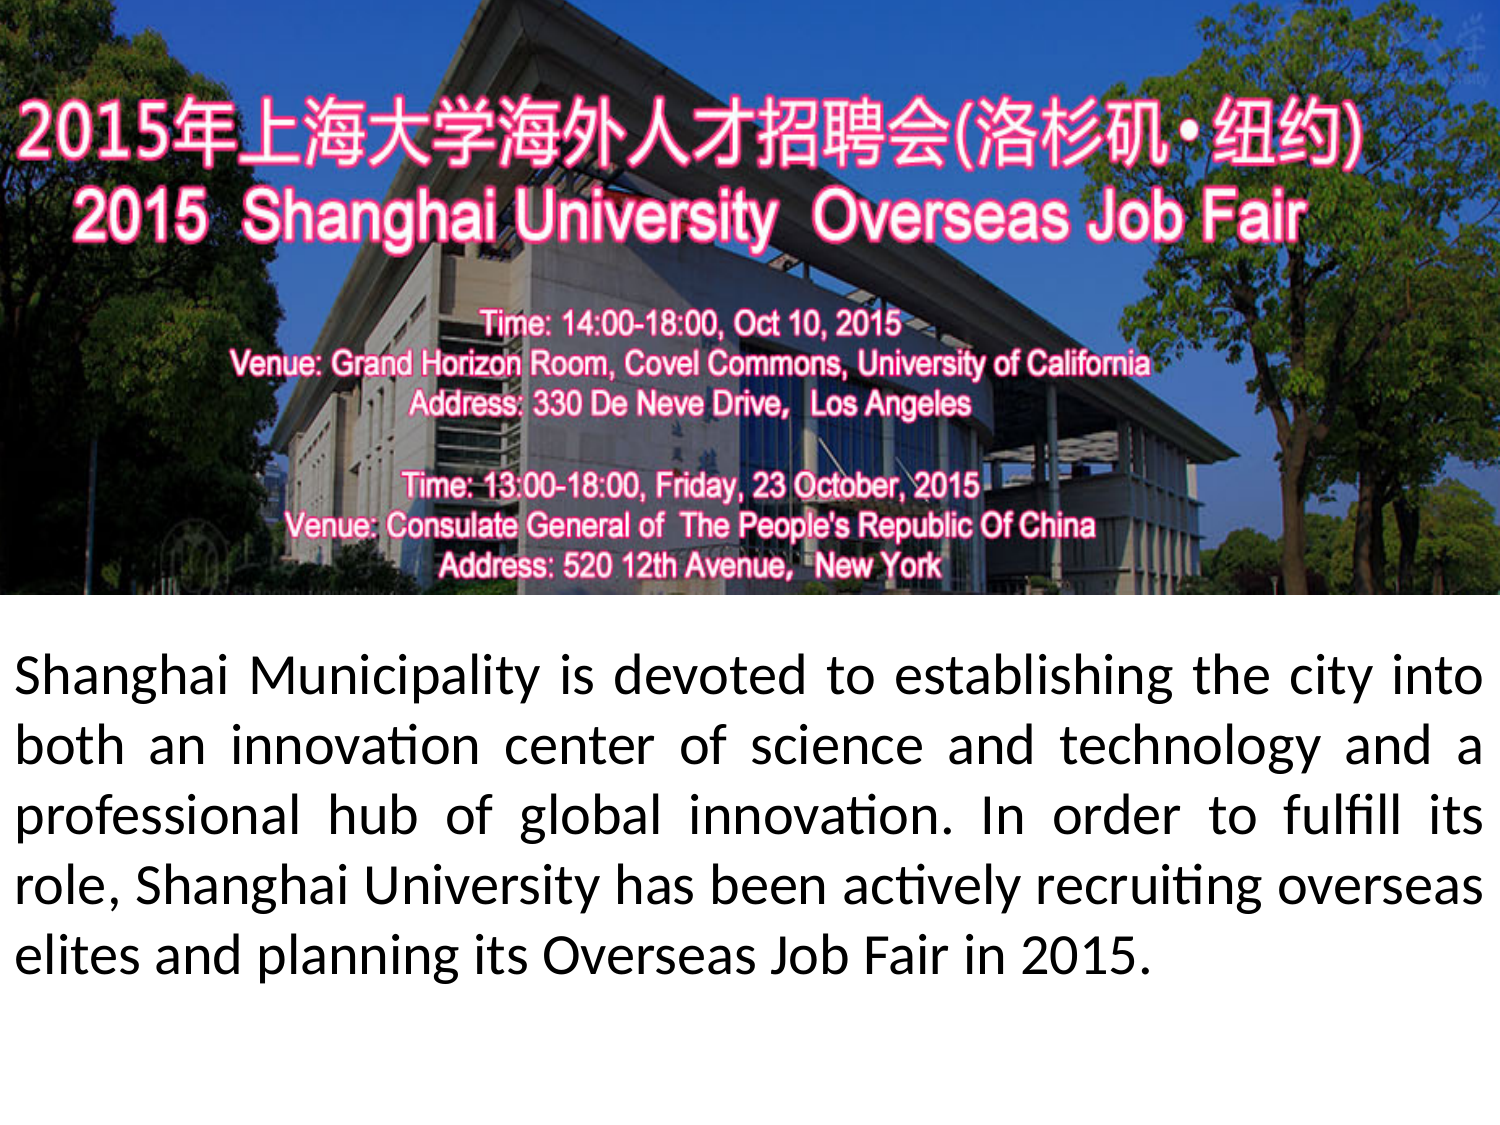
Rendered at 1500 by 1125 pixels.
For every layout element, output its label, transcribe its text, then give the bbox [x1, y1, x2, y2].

text_box Shanghai Municipality is devoted to establishing the city into both an innovation center of science and technology and a professional hub of global innovation. In order to fulfill its role, Shanghai University has been actively recruiting overseas elites and planning its Overseas Job Fair in 2015. [0, 628, 1500, 994]
picture [0, 0, 1500, 595]
